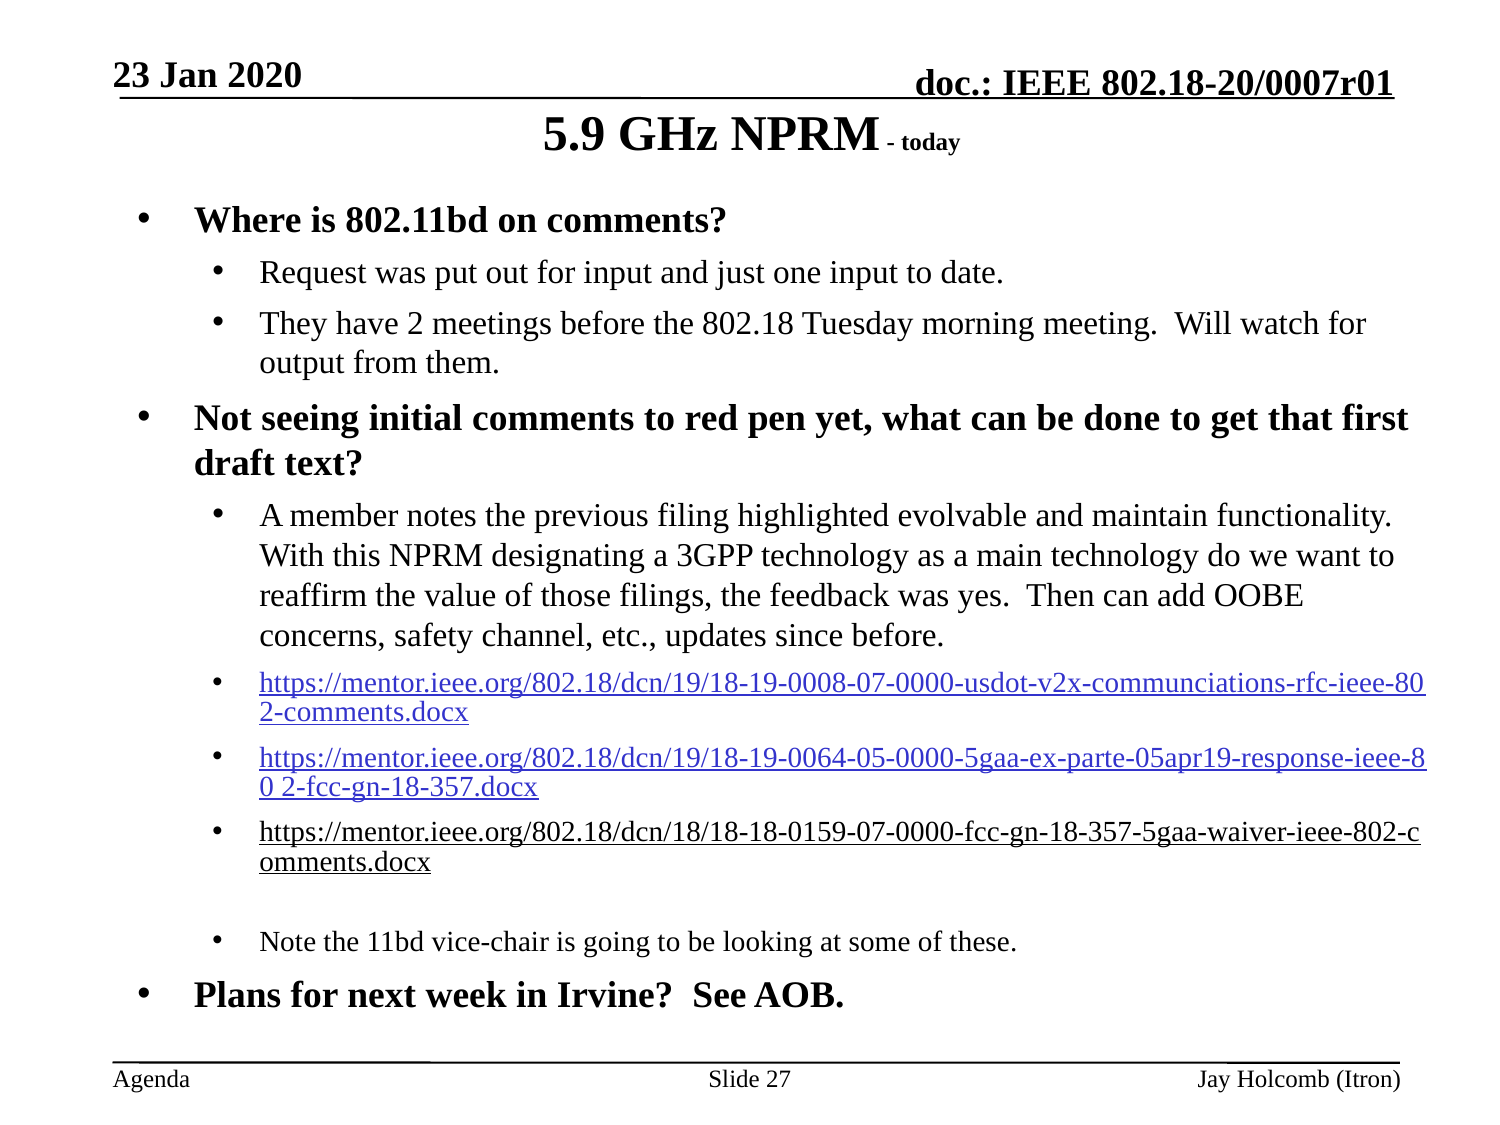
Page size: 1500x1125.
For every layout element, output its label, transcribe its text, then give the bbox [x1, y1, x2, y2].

slide_number Slide 27 [699, 1061, 800, 1123]
list Where is 802.11bd on comments? Request was put out for input and just one input to date. They have 2 meetings before the 802.18 Tuesday morning meeting. Will watch for output from them. Not seeing initial comments to red pen yet, what can be done to get that first draft text? A member notes the previous filing highlighted evolvable and maintain functionality. With this NPRM designating a 3GPP technology as a main technology do we want to reaffirm the value of those filings, the feedback was yes. Then can add OOBE concerns, safety channel, etc., updates since before. https://mentor.ieee.org/802.18/dcn/19/18-19-0008-07-0000-usdot-v2x-communciations-rfc-ieee-802-comments.docx https://mentor.ieee.org/802.18/dcn/19/18-19-0064-05-0000-5gaa-ex-parte-05apr19-response-ieee-80 2-fcc-gn-18-357.docx https://mentor.ieee.org/802.18/dcn/18/18-18-0159-07-0000-fcc-gn-18-357-5gaa-waiver-ieee-802-comments.docx Note the 11bd vice-chair is going to be looking at some of these. Plans for next week in Irvine? See AOB. [112, 187, 1451, 1063]
footer Jay Holcomb (Itron) [878, 1061, 1402, 1093]
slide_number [112, 49, 488, 95]
title 5.9 GHz NPRM - today [114, 103, 1390, 159]
